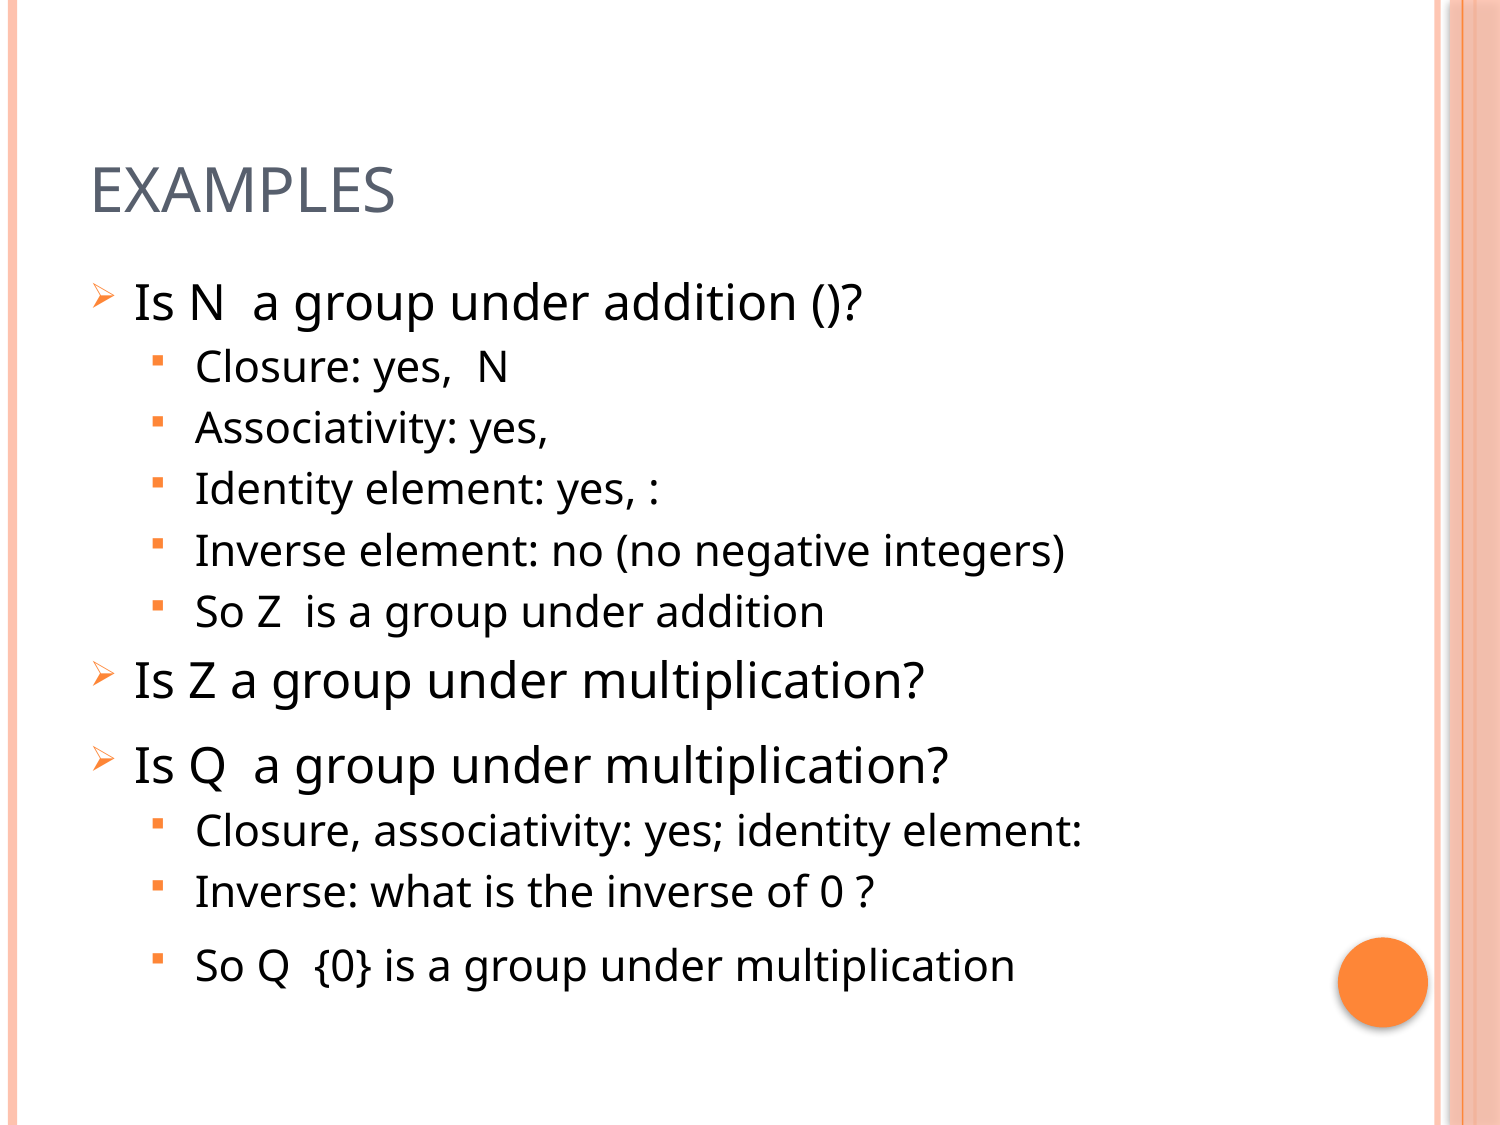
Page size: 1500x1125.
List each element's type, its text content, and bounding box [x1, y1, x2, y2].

title Examples [75, 45, 1300, 233]
